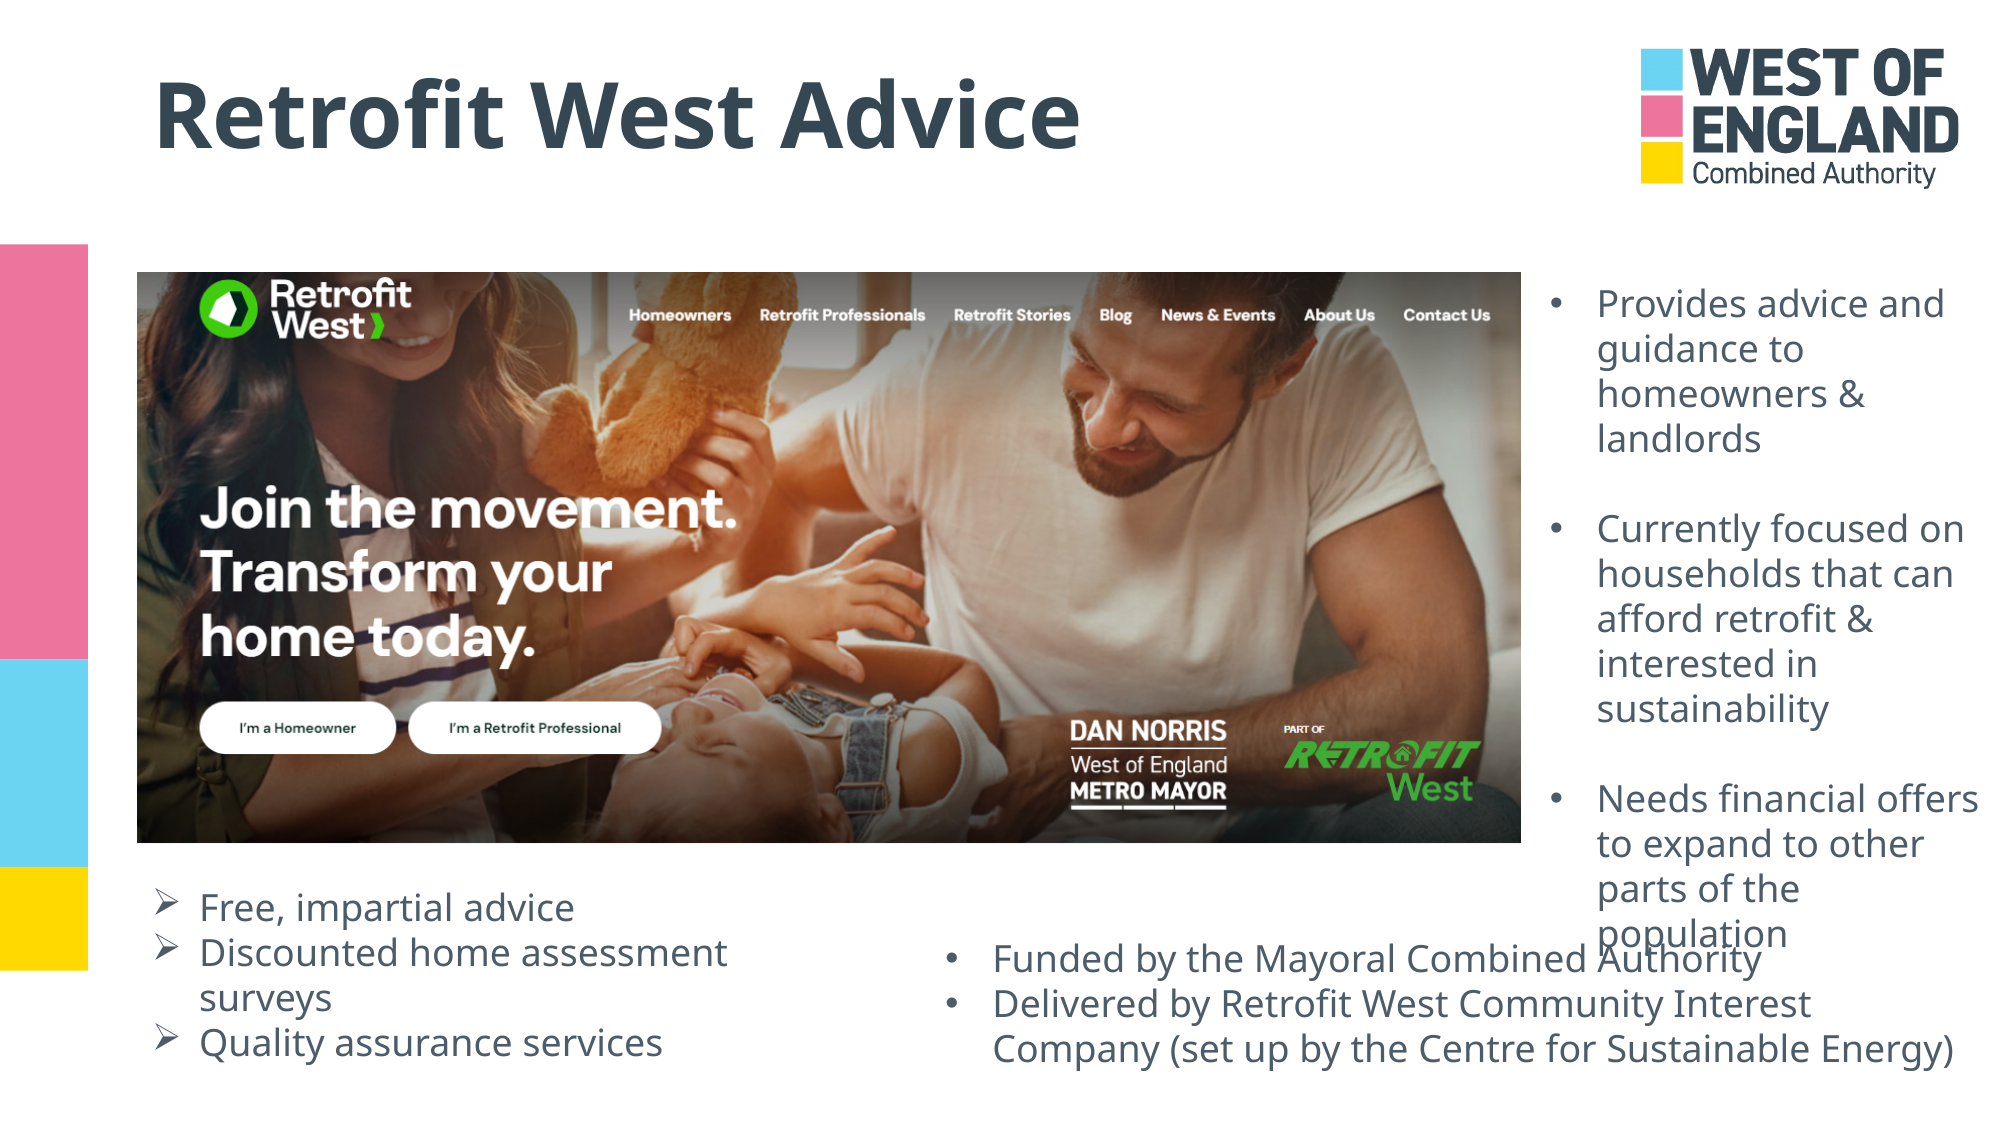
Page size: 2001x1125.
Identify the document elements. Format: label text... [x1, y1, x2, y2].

text_box Free, impartial advice Discounted home assessment surveys Quality assurance services [137, 876, 848, 1072]
picture [1641, 48, 1959, 189]
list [137, 272, 1521, 844]
title Retrofit West Advice [137, 48, 1638, 190]
text_box Provides advice and guidance to homeowners & landlords Currently focused on households that can afford retrofit & interested in sustainability Needs financial offers to expand to other parts of the population [1534, 272, 2000, 1053]
text_box Funded by the Mayoral Combined Authority Delivered by Retrofit West Community Interest Company (set up by the Centre for Sustainable Energy) [930, 927, 1970, 1077]
